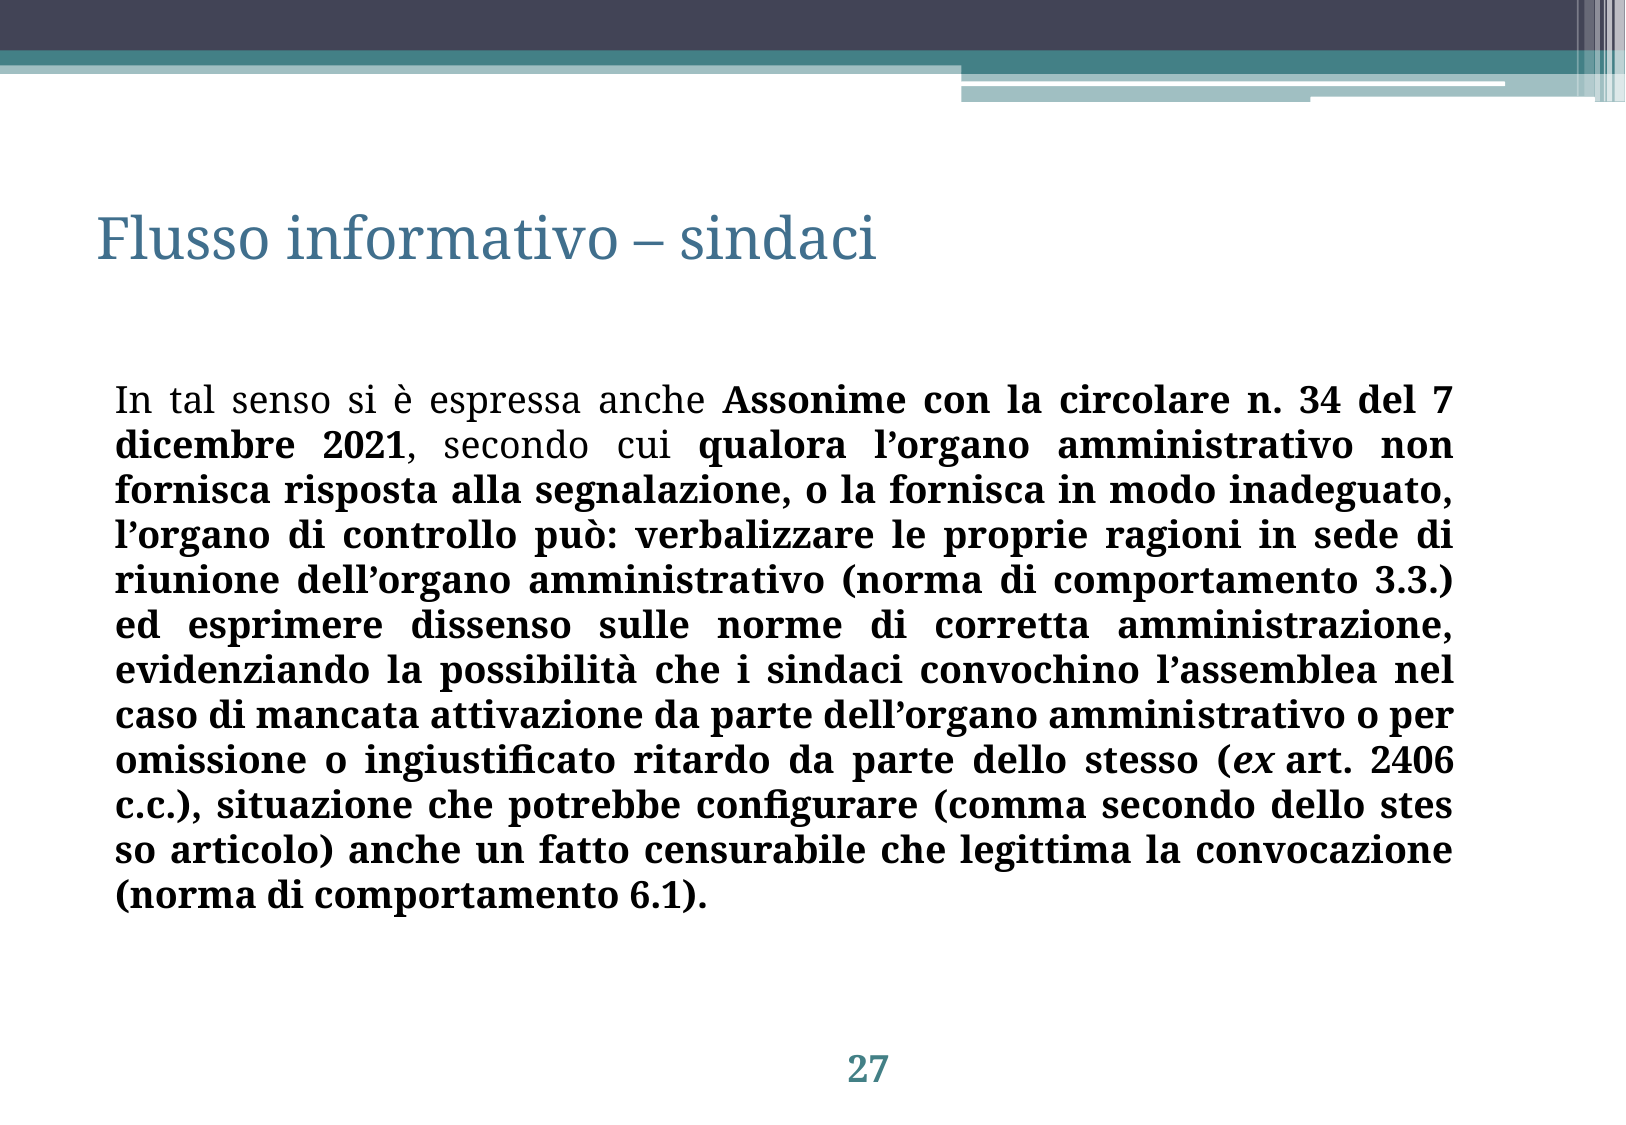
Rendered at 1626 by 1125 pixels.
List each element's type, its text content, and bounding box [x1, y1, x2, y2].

list In tal senso si è espressa anche Assonime con la circolare n. 34 del 7 dicembre 2021, secondo cui qualora l’organo amministrativo non fornisca risposta alla segnalazione, o la fornisca in modo inadeguato, l’organo di con­trollo può: verbalizzare le proprie ragioni in sede di riunione dell’organo amministra­tivo (norma di comportamento 3.3.) ed esprimere dissenso sulle norme di corretta amministrazione, evidenziando la possibilità che i sindaci convochi­no l’assemblea nel caso di mancata attivazione da parte dell’organo ammini­strativo o per omissione o ingiustificato ritardo da parte dello stesso (ex art. 2406 c.c.), situazione che potrebbe configurare (comma secondo dello stes­so articolo) anche un fatto censurabile che legittima la convocazione (norma di comportamento 6.1). [81, 369, 1470, 990]
title Flusso informativo – sindaci [81, 148, 1544, 324]
slide_number 27 [769, 1043, 905, 1104]
